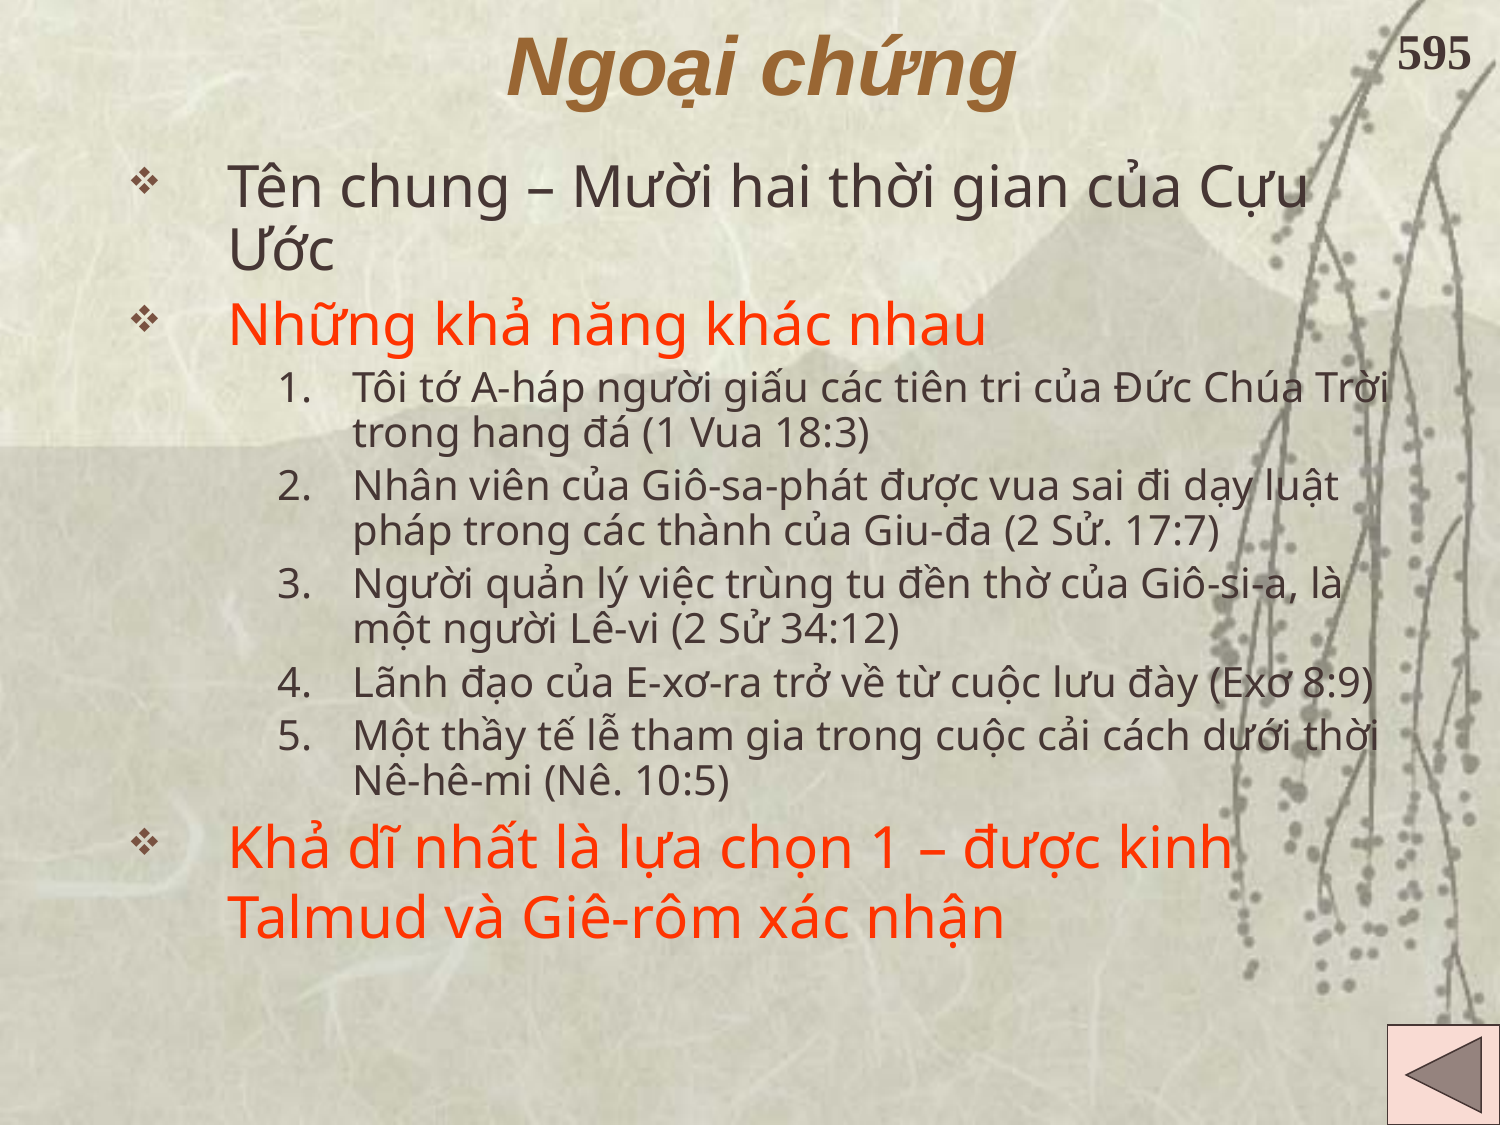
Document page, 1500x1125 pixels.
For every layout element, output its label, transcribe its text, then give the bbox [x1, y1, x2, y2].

picture [0, 0, 1500, 1125]
list Tên chung – Mười hai thời gian của Cựu Ước Những khả năng khác nhau Tôi tớ A-háp người giấu các tiên tri của Đức Chúa Trời trong hang đá (1 Vua 18:3) Nhân viên của Giô-sa-phát được vua sai đi dạy luật pháp trong các thành của Giu-đa (2 Sử. 17:7) Người quản lý việc trùng tu đền thờ của Giô-si-a, là một người Lê-vi (2 Sử 34:12) Lãnh đạo của E-xơ-ra trở về từ cuộc lưu đày (Exơ 8:9) Một thầy tế lễ tham gia trong cuộc cải cách dưới thời Nê-hê-mi (Nê. 10:5) Khả dĩ nhất là lựa chọn 1 – được kinh Talmud và Giê-rôm xác nhận [112, 149, 1413, 988]
title Ngoại chứng [125, 0, 1400, 125]
text_box 595 [1382, 12, 1488, 88]
text_box [1387, 1025, 1500, 1125]
